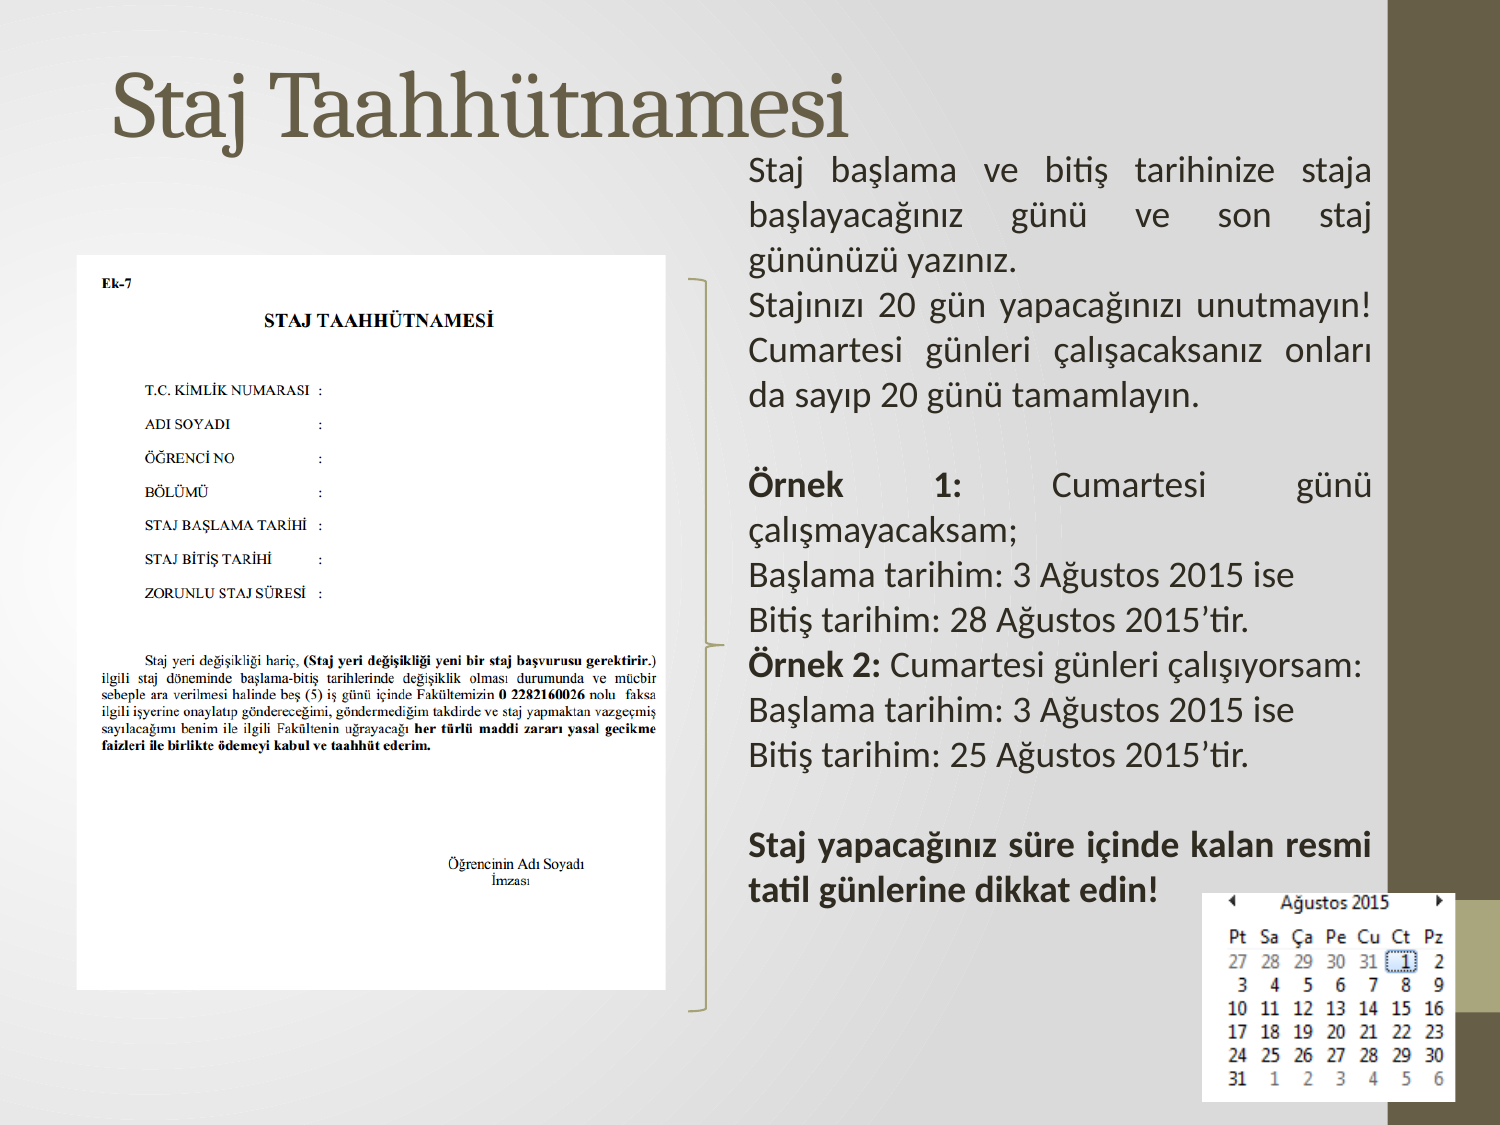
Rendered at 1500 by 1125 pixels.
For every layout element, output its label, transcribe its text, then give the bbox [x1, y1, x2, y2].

text_box Staj başlama ve bitiş tarihinize staja başlayacağınız günü ve son staj gününüzü yazınız. Stajınızı 20 gün yapacağınızı unutmayın! Cumartesi günleri çalışacaksanız onları da sayıp 20 günü tamamlayın. Örnek 1: Cumartesi günü çalışmayacaksam; Başlama tarihim: 3 Ağustos 2015 ise Bitiş tarihim: 28 Ağustos 2015’tir. Örnek 2: Cumartesi günleri çalışıyorsam: Başlama tarihim: 3 Ağustos 2015 ise Bitiş tarihim: 25 Ağustos 2015’tir. Staj yapacağınız süre içinde kalan resmi tatil günlerine dikkat edin! [733, 137, 1388, 1007]
text_box [688, 277, 725, 1013]
picture [1201, 892, 1456, 1102]
title Staj Taahhütnamesi [98, 5, 1349, 193]
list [76, 254, 667, 991]
